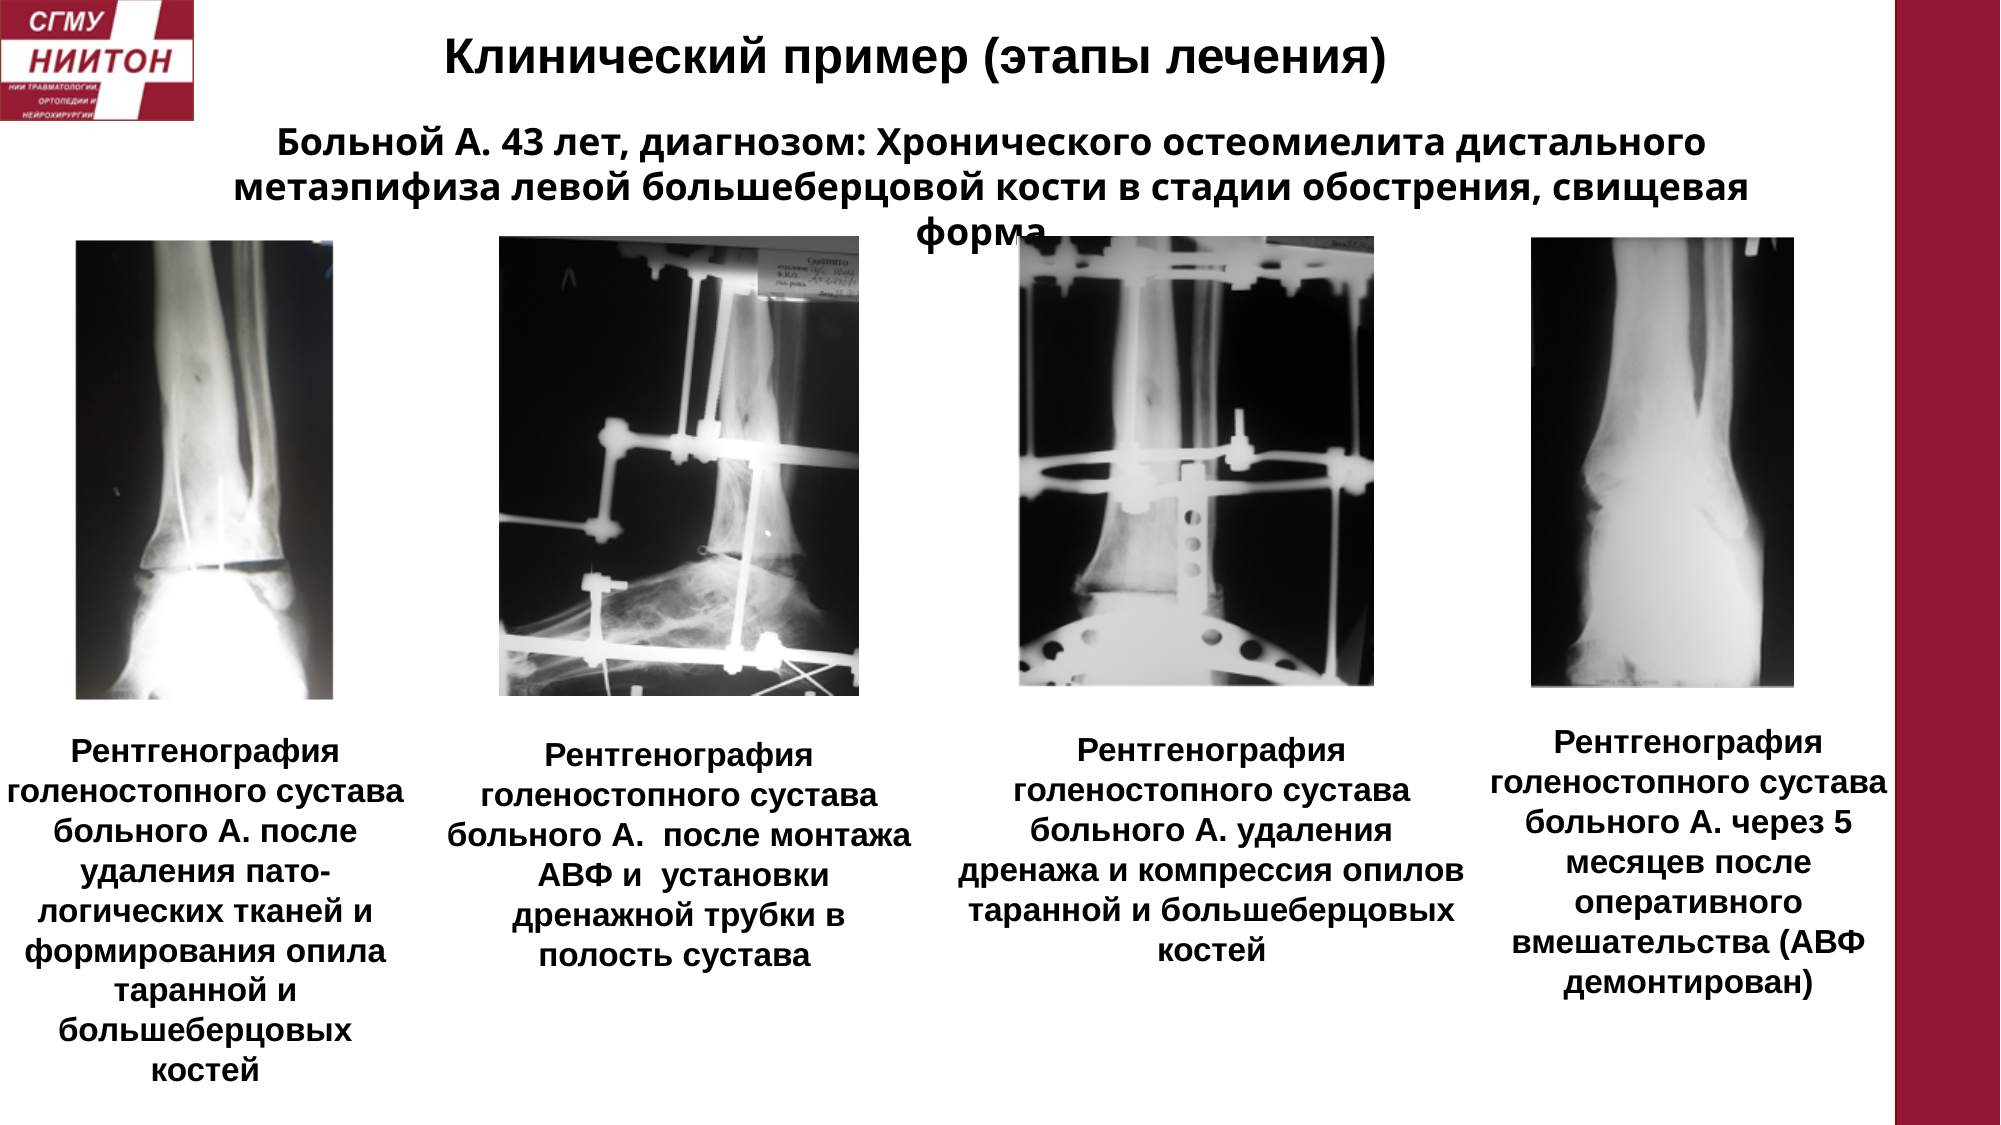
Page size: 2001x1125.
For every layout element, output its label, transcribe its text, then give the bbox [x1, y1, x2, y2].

text_box Клинический пример (этапы лечения) [267, 15, 1564, 86]
text_box [1895, 0, 2000, 1125]
picture [1531, 236, 1794, 688]
picture [0, 0, 194, 121]
text_box Рентгенография голеностопного сустава больного А. удаления дренажа и компрессия опилов таранной и большеберцовых костей [942, 720, 1437, 976]
picture [73, 236, 338, 703]
text_box Рентгенография голеностопного сустава больного А. через 5 месяцев после оперативного вмешательства (АВФ демонтирован) [1437, 712, 1941, 1008]
text_box Больной А. 43 лет, диагнозом: Хронического остеомиелита дистального метаэпифиза левой большеберцовой кости в стадии обострения, свищевая форма. [171, 110, 1813, 261]
text_box Рентгенография голеностопного сустава больного А. после монтажа АВФ и установки дренажной трубки в полость сустава [431, 725, 928, 981]
text_box Рентгенография голеностопного сустава больного А. после удаления пато-логических тканей и формирования опила таранной и большеберцовых костей [0, 721, 420, 1096]
picture [499, 236, 860, 697]
picture [1017, 236, 1374, 688]
